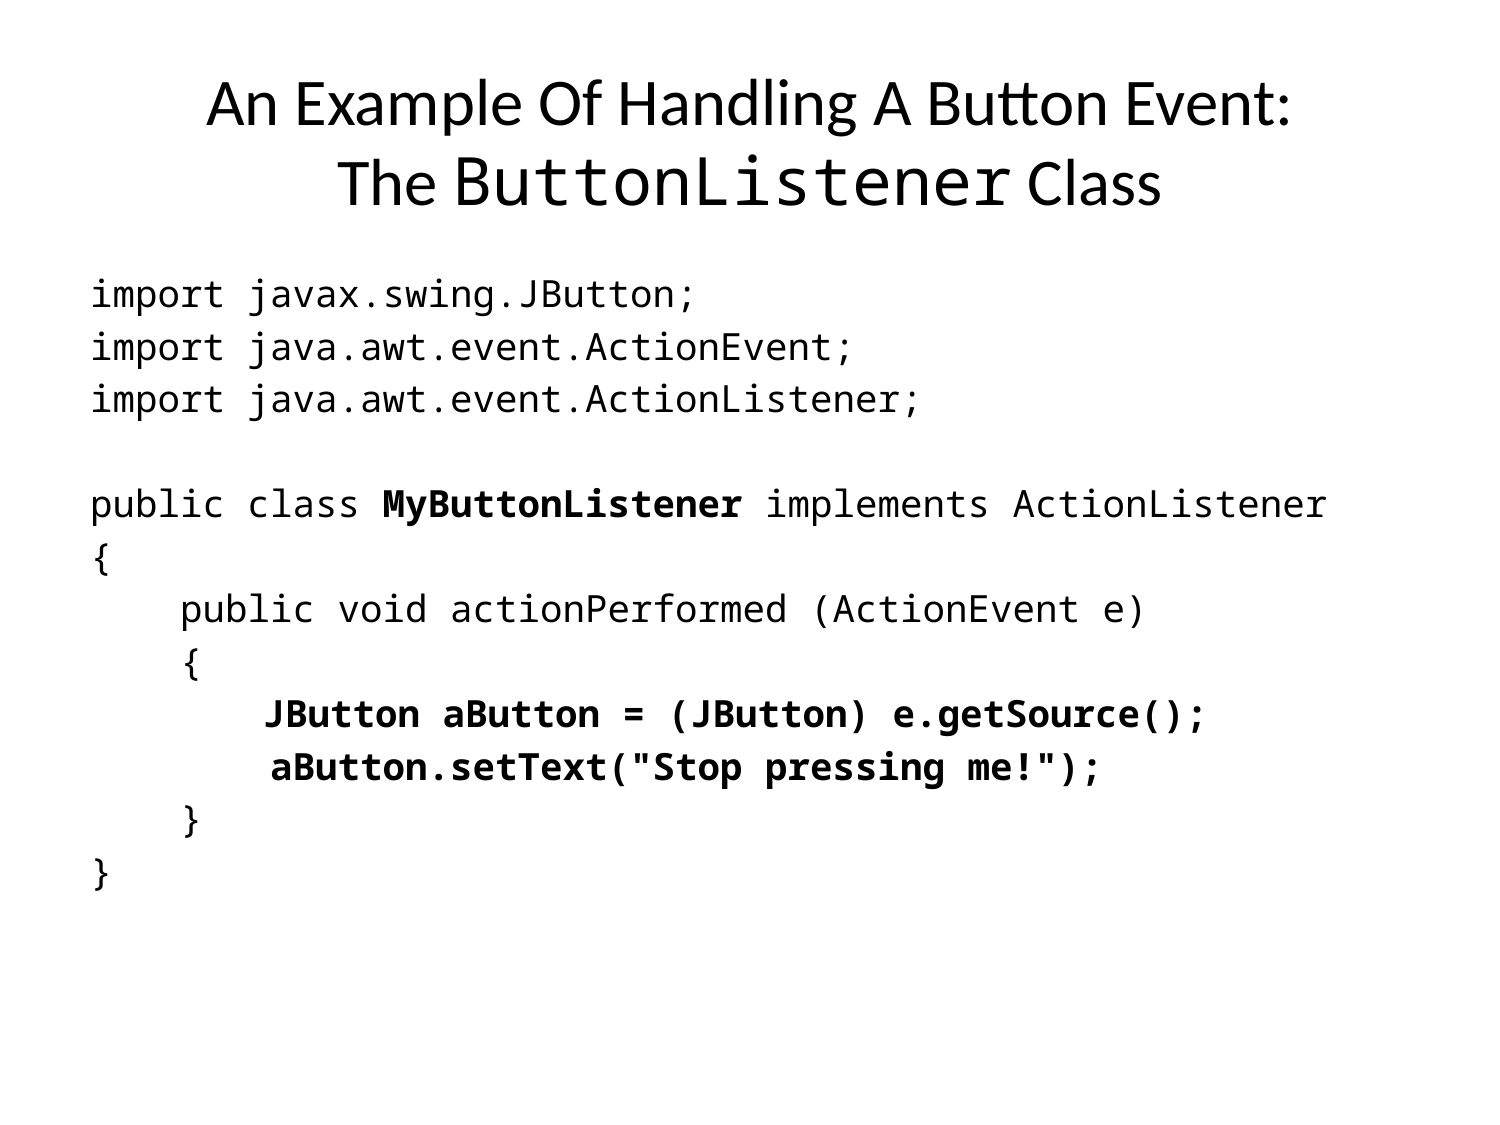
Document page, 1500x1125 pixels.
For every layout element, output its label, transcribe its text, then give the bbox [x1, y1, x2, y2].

list import javax.swing.JButton; import java.awt.event.ActionEvent; import java.awt.event.ActionListener; public class MyButtonListener implements ActionListener { public void actionPerformed (ActionEvent e) { JButton aButton = (JButton) e.getSource(); aButton.setText("Stop pressing me!"); } } [75, 262, 1425, 1005]
title An Example Of Handling A Button Event: The ButtonListener Class [75, 45, 1425, 233]
